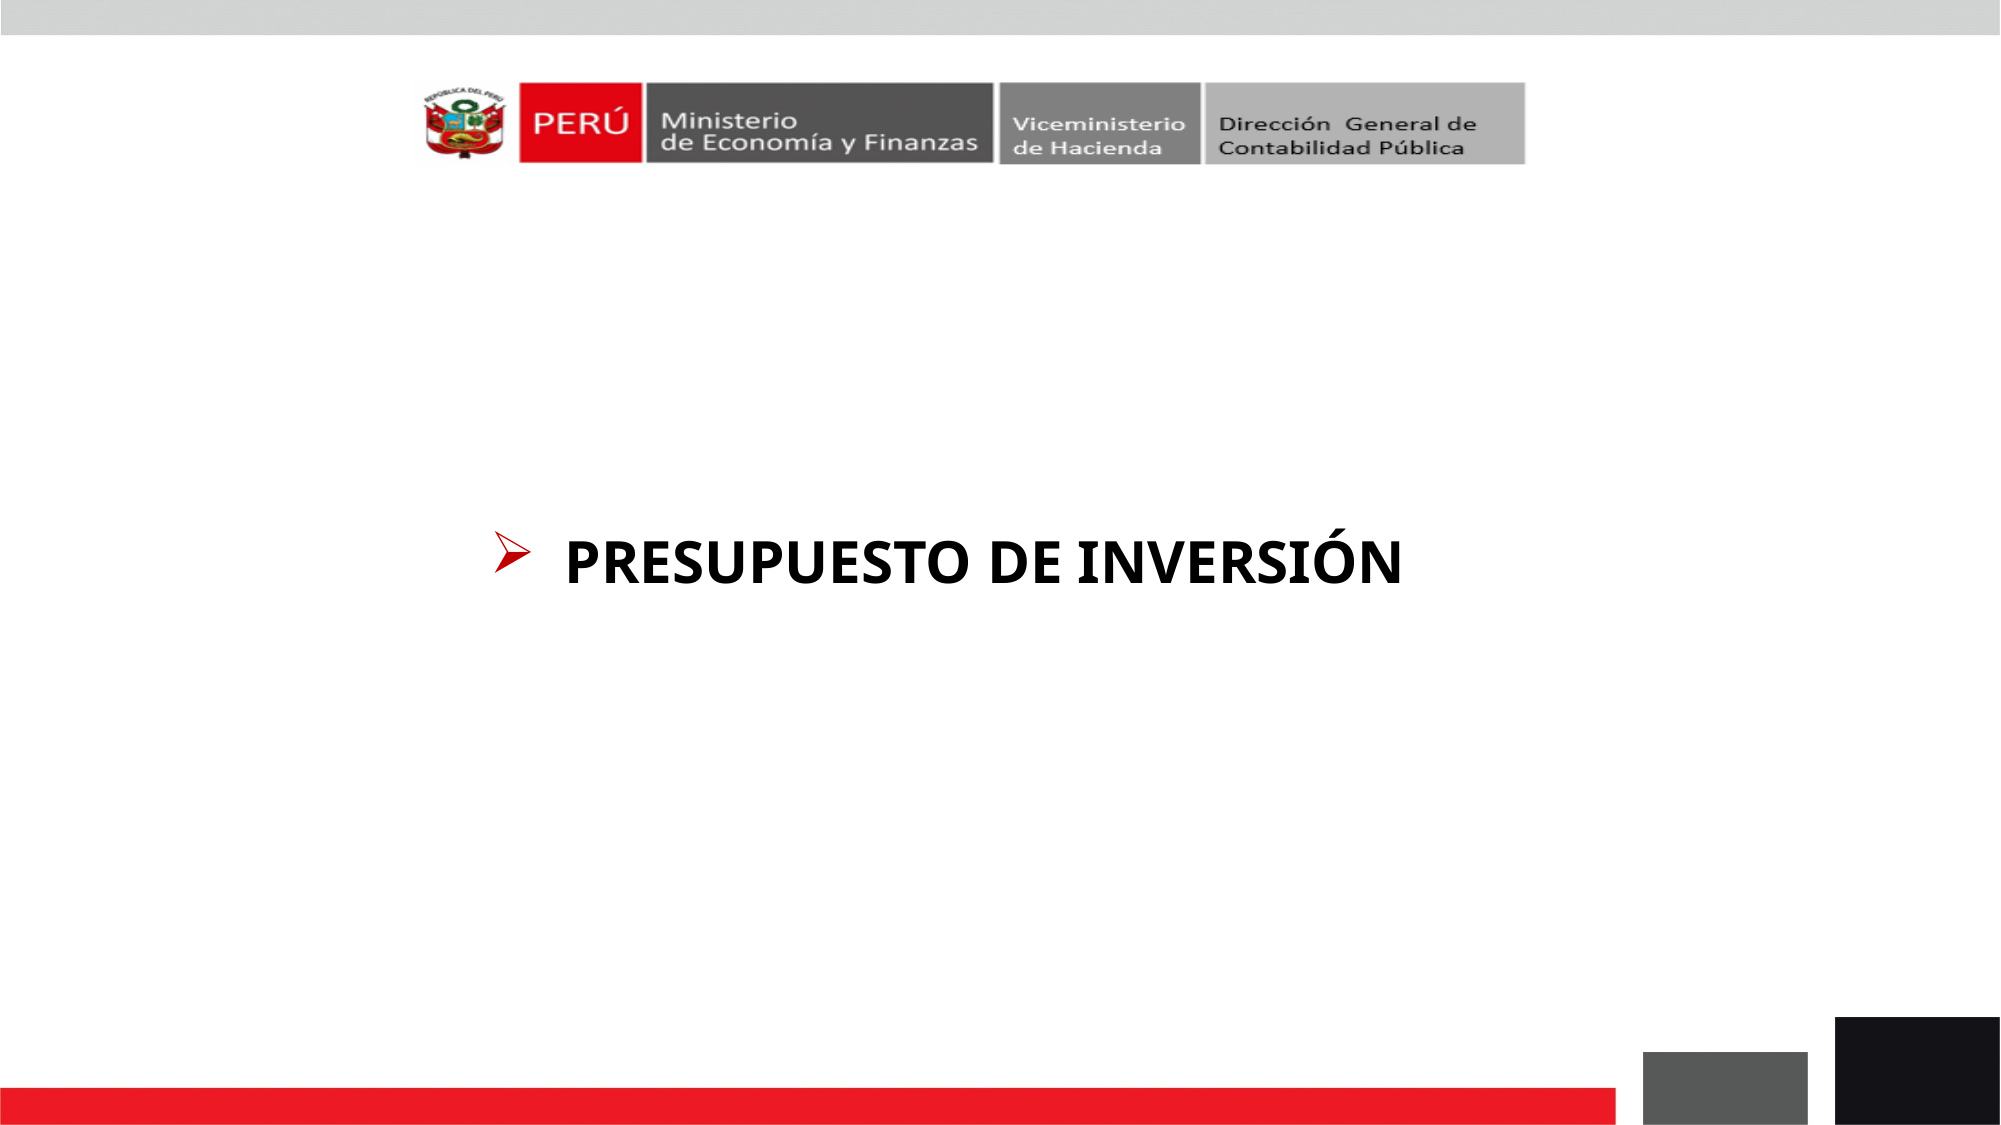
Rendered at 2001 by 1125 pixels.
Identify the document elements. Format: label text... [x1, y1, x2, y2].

text_box PRESUPUESTO DE INVERSIÓN [474, 517, 1770, 603]
picture [0, 0, 2000, 1125]
